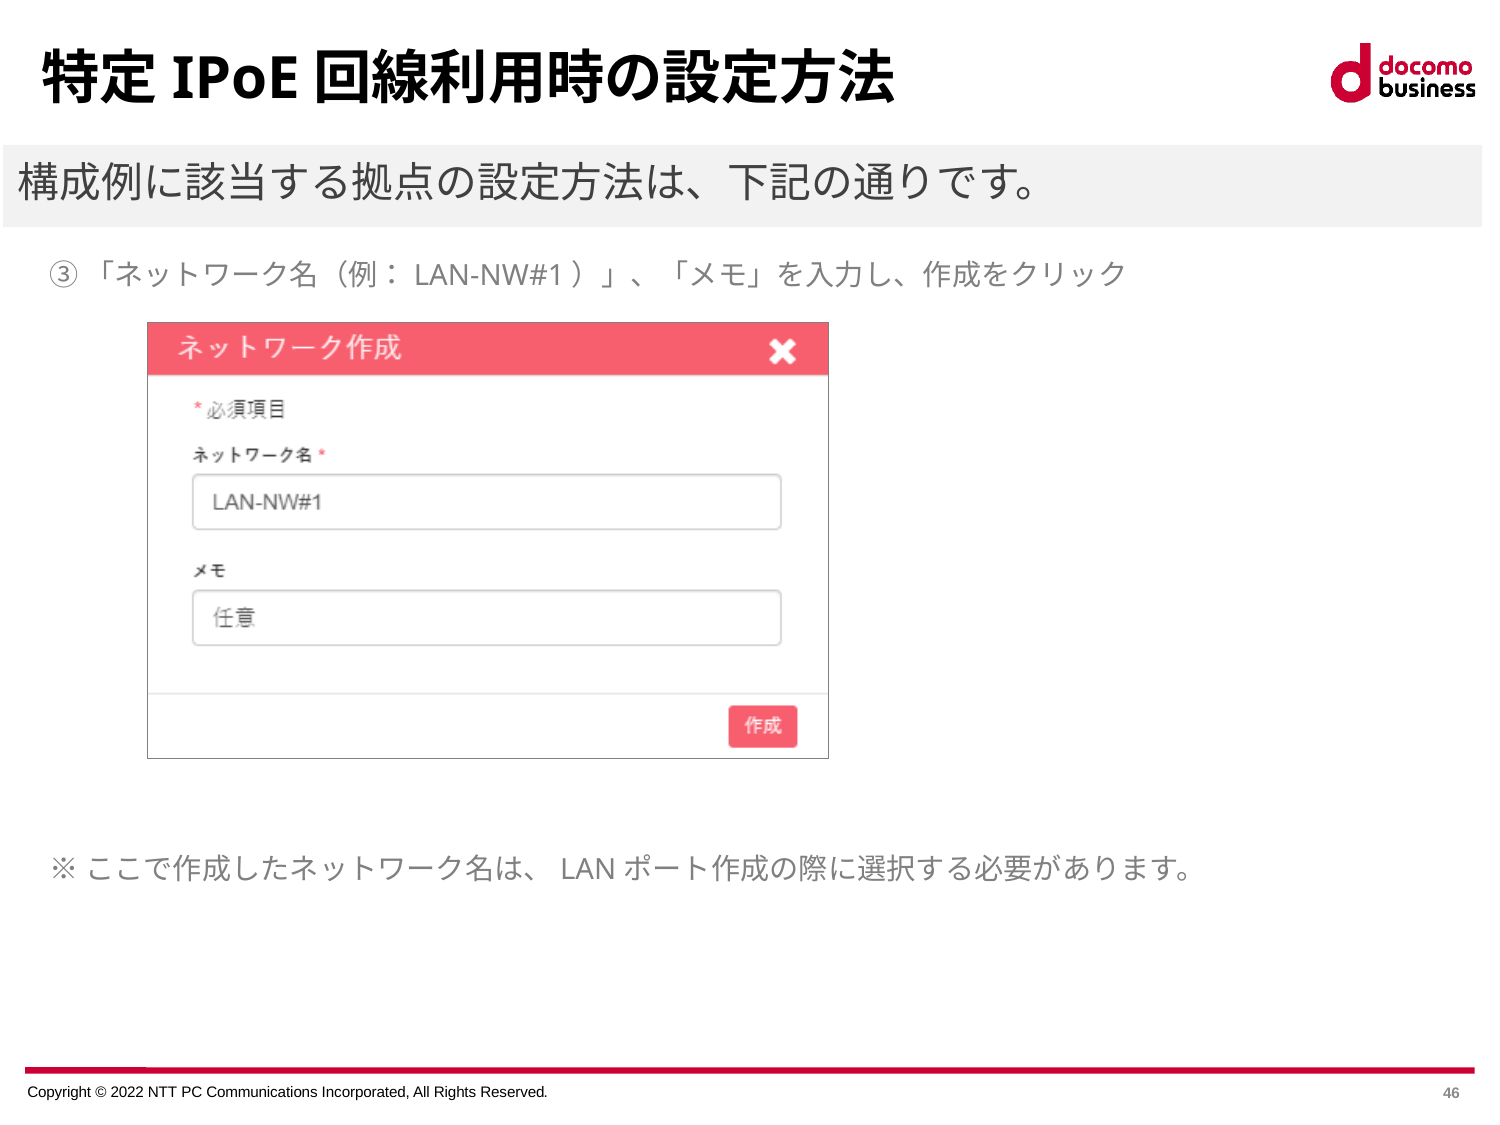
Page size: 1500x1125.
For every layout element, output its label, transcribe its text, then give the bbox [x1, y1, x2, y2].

title 特定IPoE回線利用時の設定方法 [35, 42, 1314, 112]
text_box ③「ネットワーク名（例：LAN-NW#1）」、「メモ」を入力し、作成をクリック ※ここで作成したネットワーク名は、LANポート作成の際に選択する必要があります。 [33, 247, 1314, 323]
picture [147, 322, 829, 759]
text_box [2, 144, 1483, 228]
picture [1330, 42, 1476, 103]
text_box 構成例に該当する拠点の設定方法は、下記の通りです。 [3, 148, 1436, 214]
